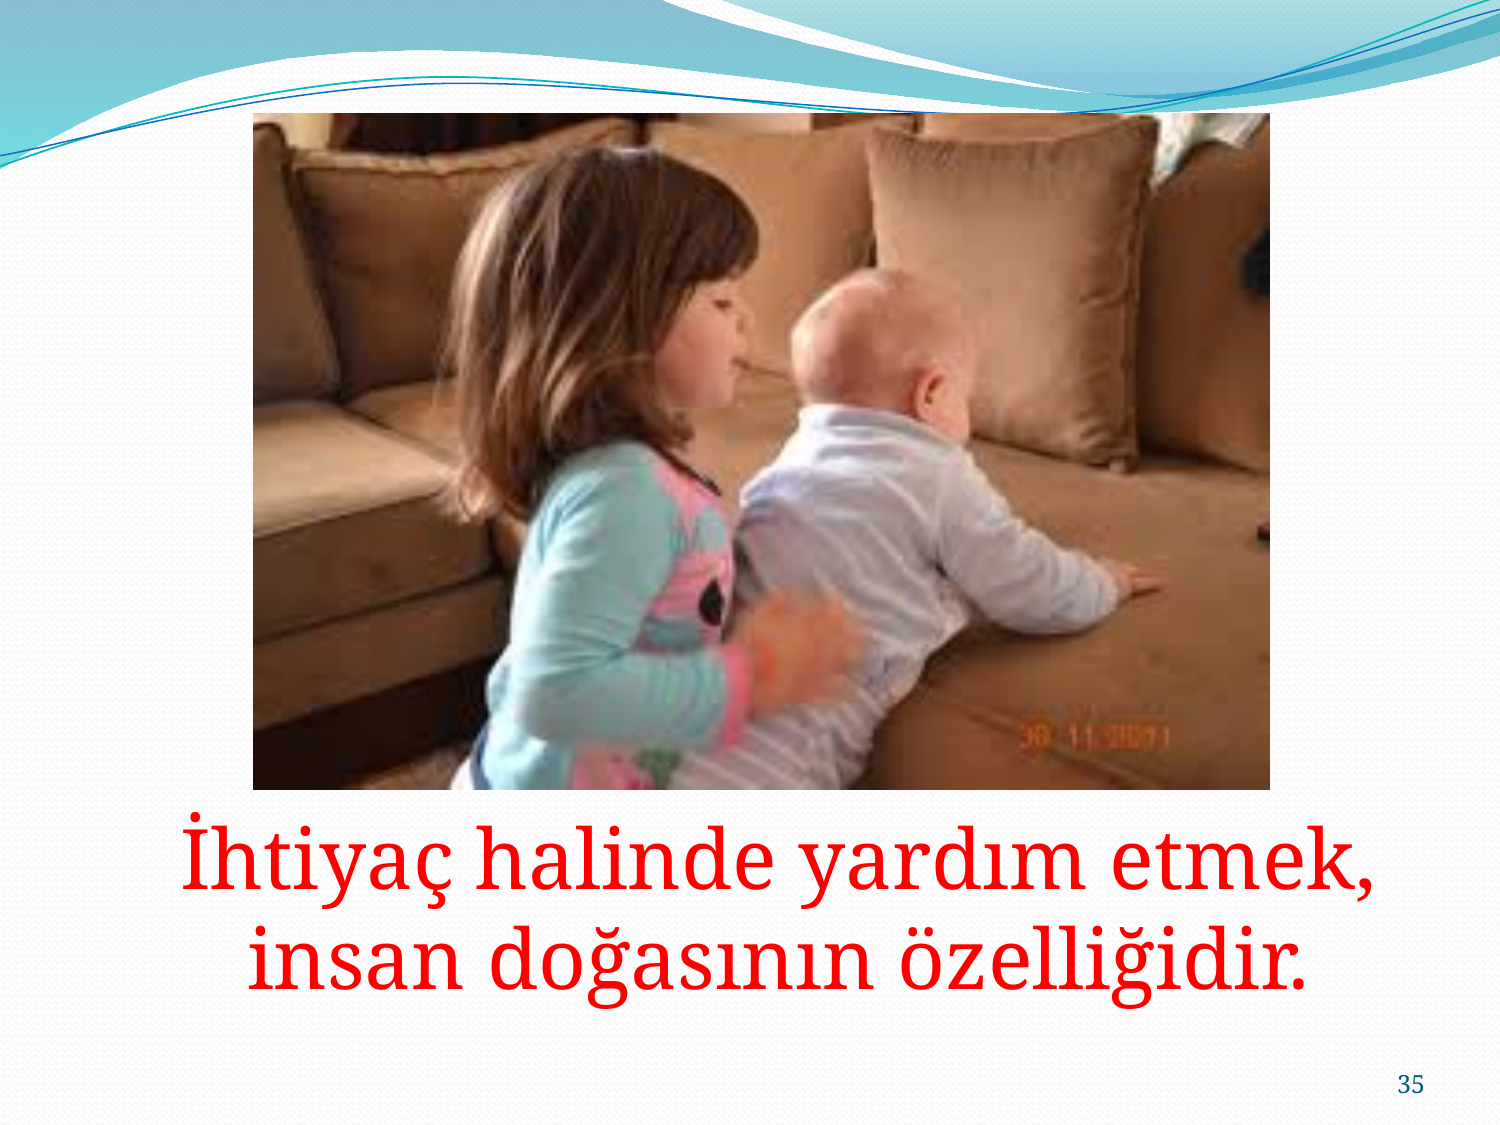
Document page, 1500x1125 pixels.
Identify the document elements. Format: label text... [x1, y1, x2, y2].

list İhtiyaç halinde yardım etmek, insan doğasının özelliğidir. [52, 798, 1460, 1012]
picture [253, 113, 1270, 790]
slide_number 35 [1299, 1042, 1425, 1103]
